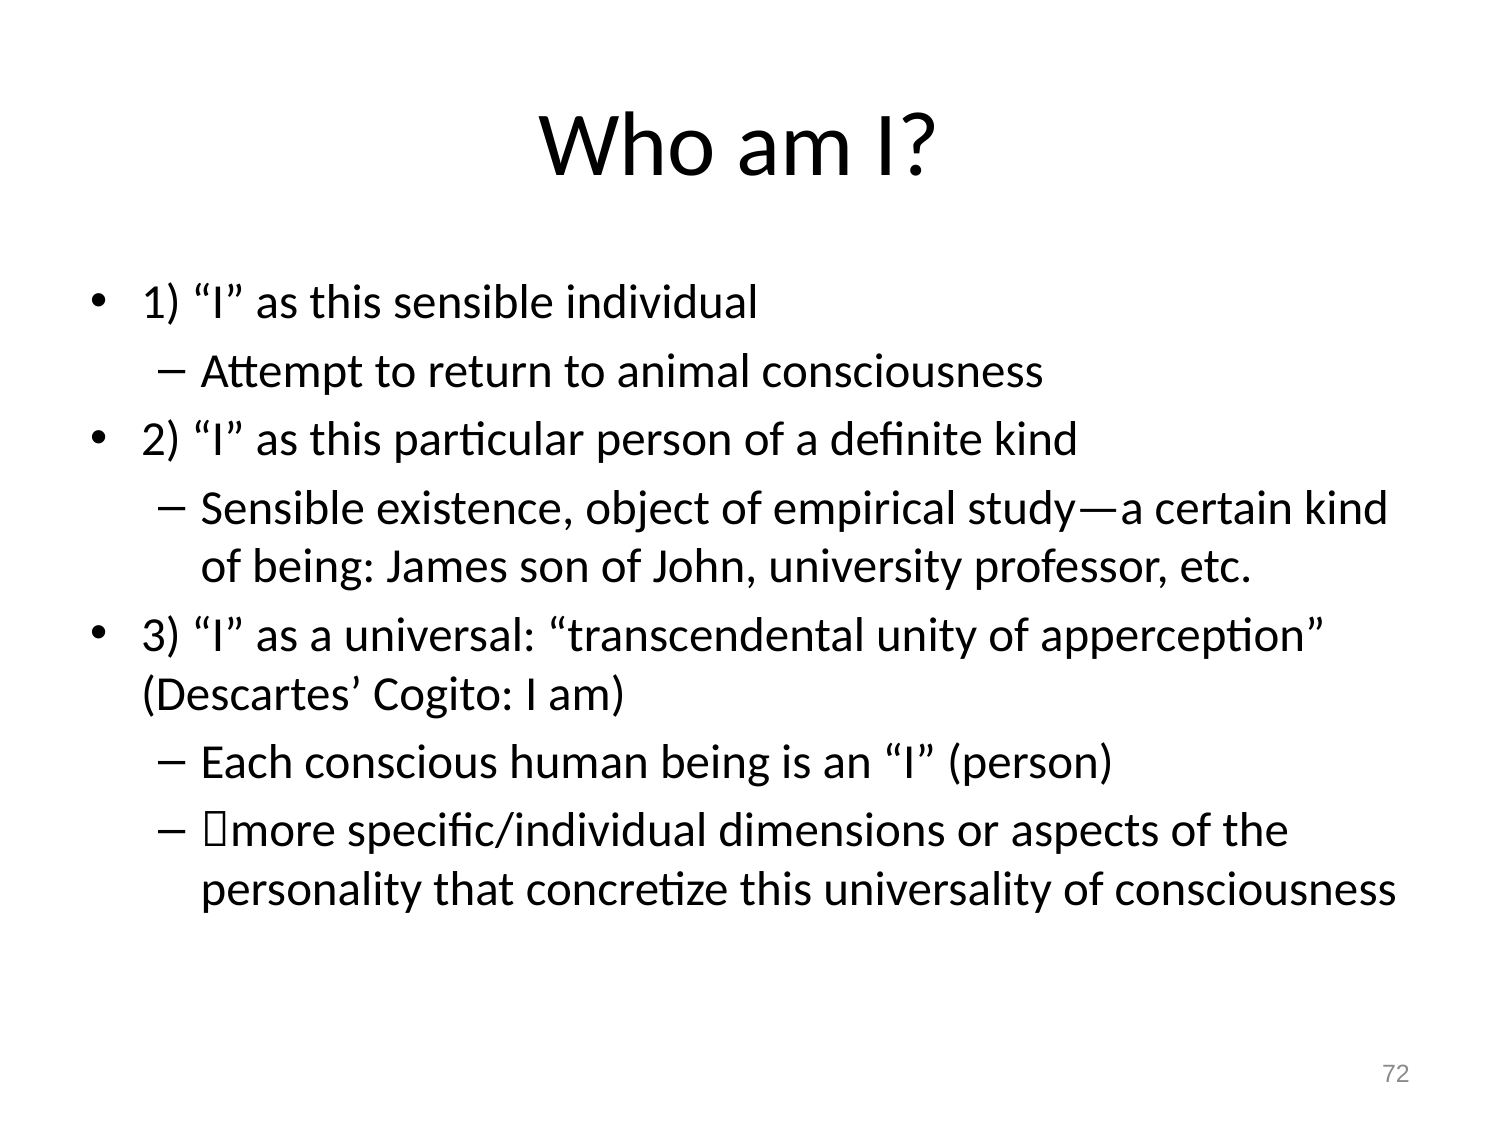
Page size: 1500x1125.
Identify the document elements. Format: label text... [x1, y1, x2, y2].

list 1) “I” as this sensible individual Attempt to return to animal consciousness 2) “I” as this particular person of a definite kind Sensible existence, object of empirical study—a certain kind of being: James son of John, university professor, etc. 3) “I” as a universal: “transcendental unity of apperception” (Descartes’ Cogito: I am) Each conscious human being is an “I” (person) more specific/individual dimensions or aspects of the personality that concretize this universality of consciousness [75, 262, 1425, 1005]
title Who am I? [75, 45, 1425, 233]
slide_number 72 [1074, 1042, 1425, 1103]
